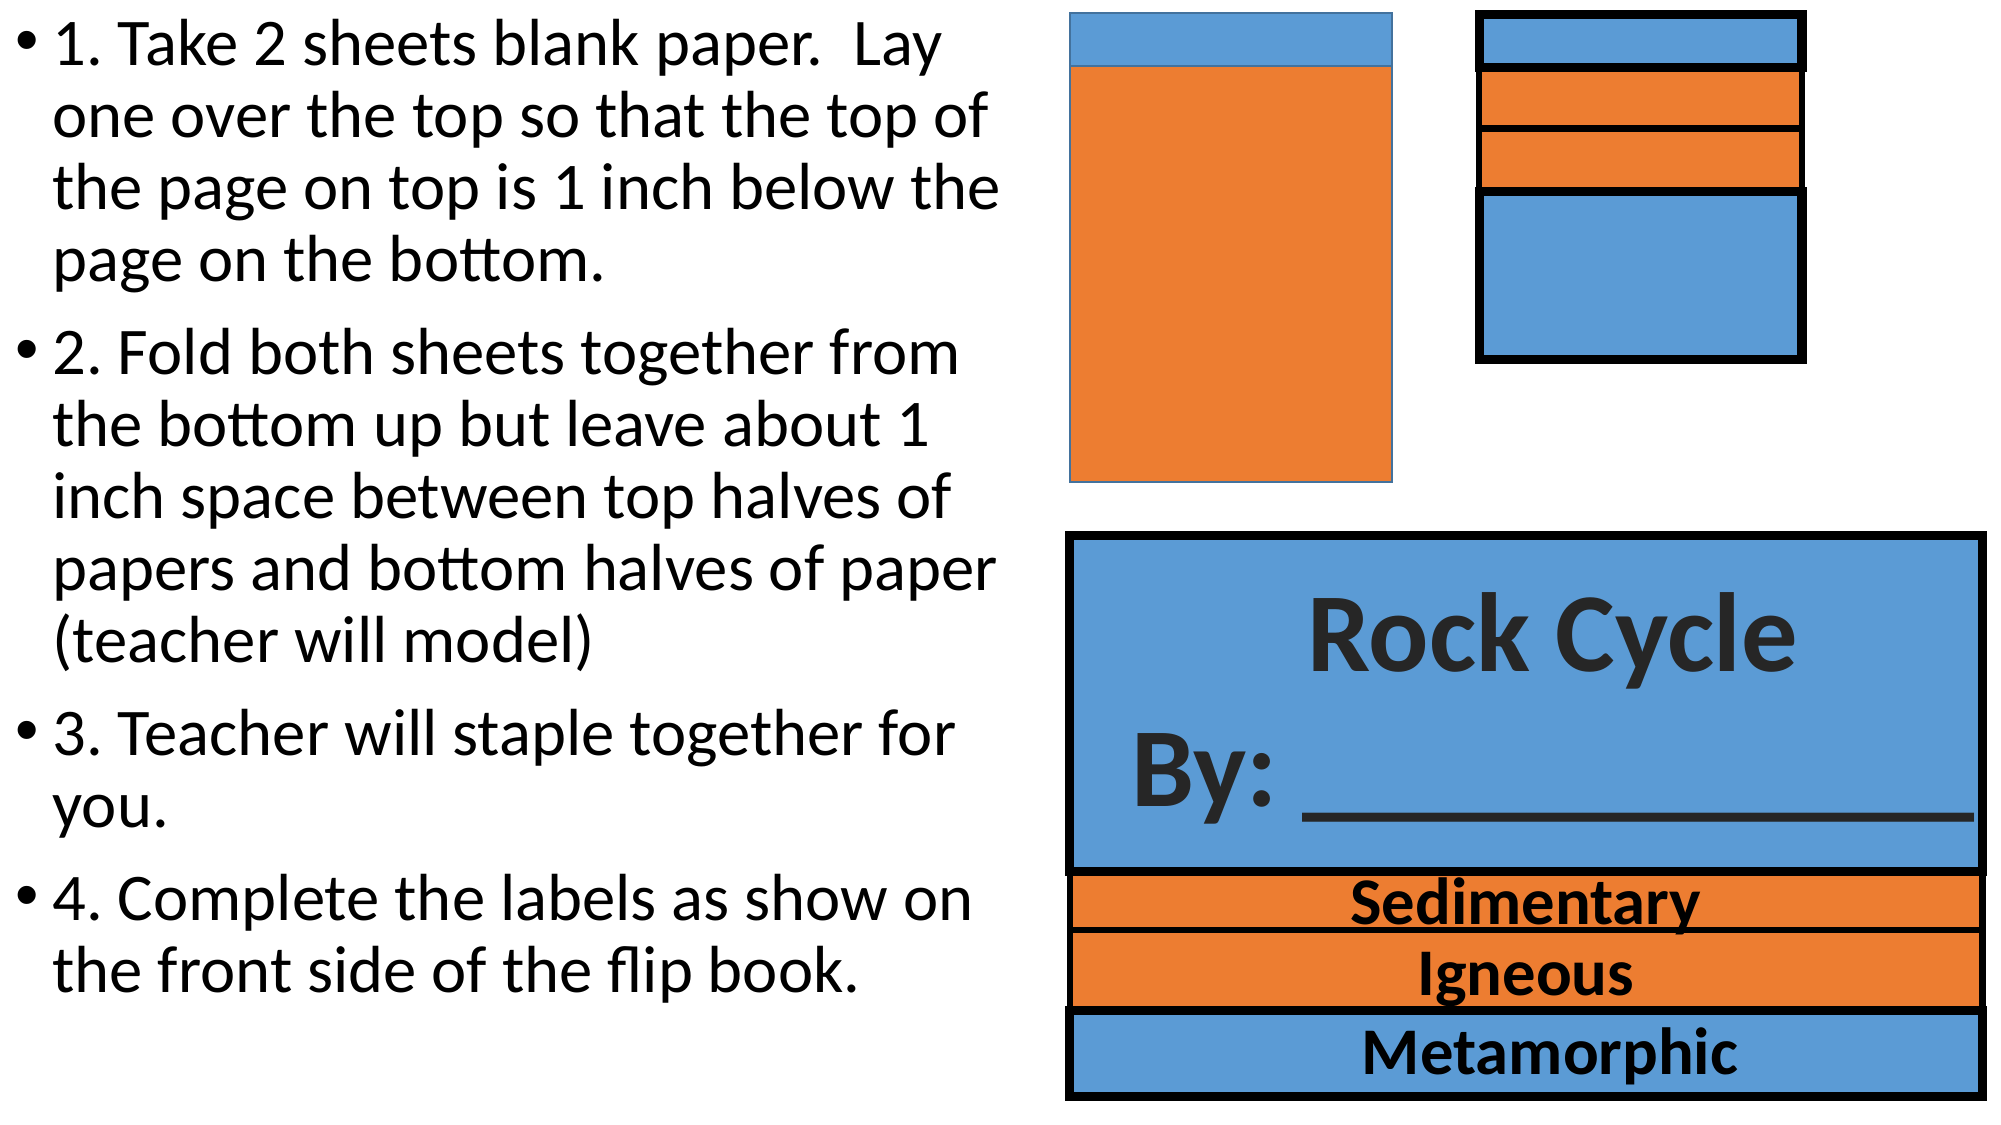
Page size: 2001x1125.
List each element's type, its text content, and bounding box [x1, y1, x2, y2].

text_box [1717, 873, 1983, 929]
text_box [1069, 1009, 1983, 1098]
list 1. Take 2 sheets blank paper. Lay one over the top so that the top of the page on top is 1 inch below the page on the bottom. 2. Fold both sheets together from the bottom up but leave about 1 inch space between top halves of papers and bottom halves of paper (teacher will model) 3. Teacher will staple together for you. 4. Complete the labels as show on the front side of the flip book. [0, 0, 1070, 1125]
text_box [1069, 534, 1983, 873]
text_box [1069, 12, 1393, 65]
text_box [1478, 128, 1803, 190]
text_box [1069, 65, 1393, 483]
text_box Rock Cycle By: ____________ [1116, 551, 1991, 837]
text_box [1650, 929, 1983, 1009]
text_box Metamorphic [1346, 1000, 1754, 1096]
text_box [1478, 13, 1803, 69]
text_box Igneous [1402, 921, 1650, 1000]
text_box [1069, 873, 1335, 929]
text_box [1478, 190, 1803, 360]
text_box [1069, 929, 1402, 1009]
text_box [1478, 69, 1803, 128]
text_box Sedimentary [1335, 850, 1717, 946]
